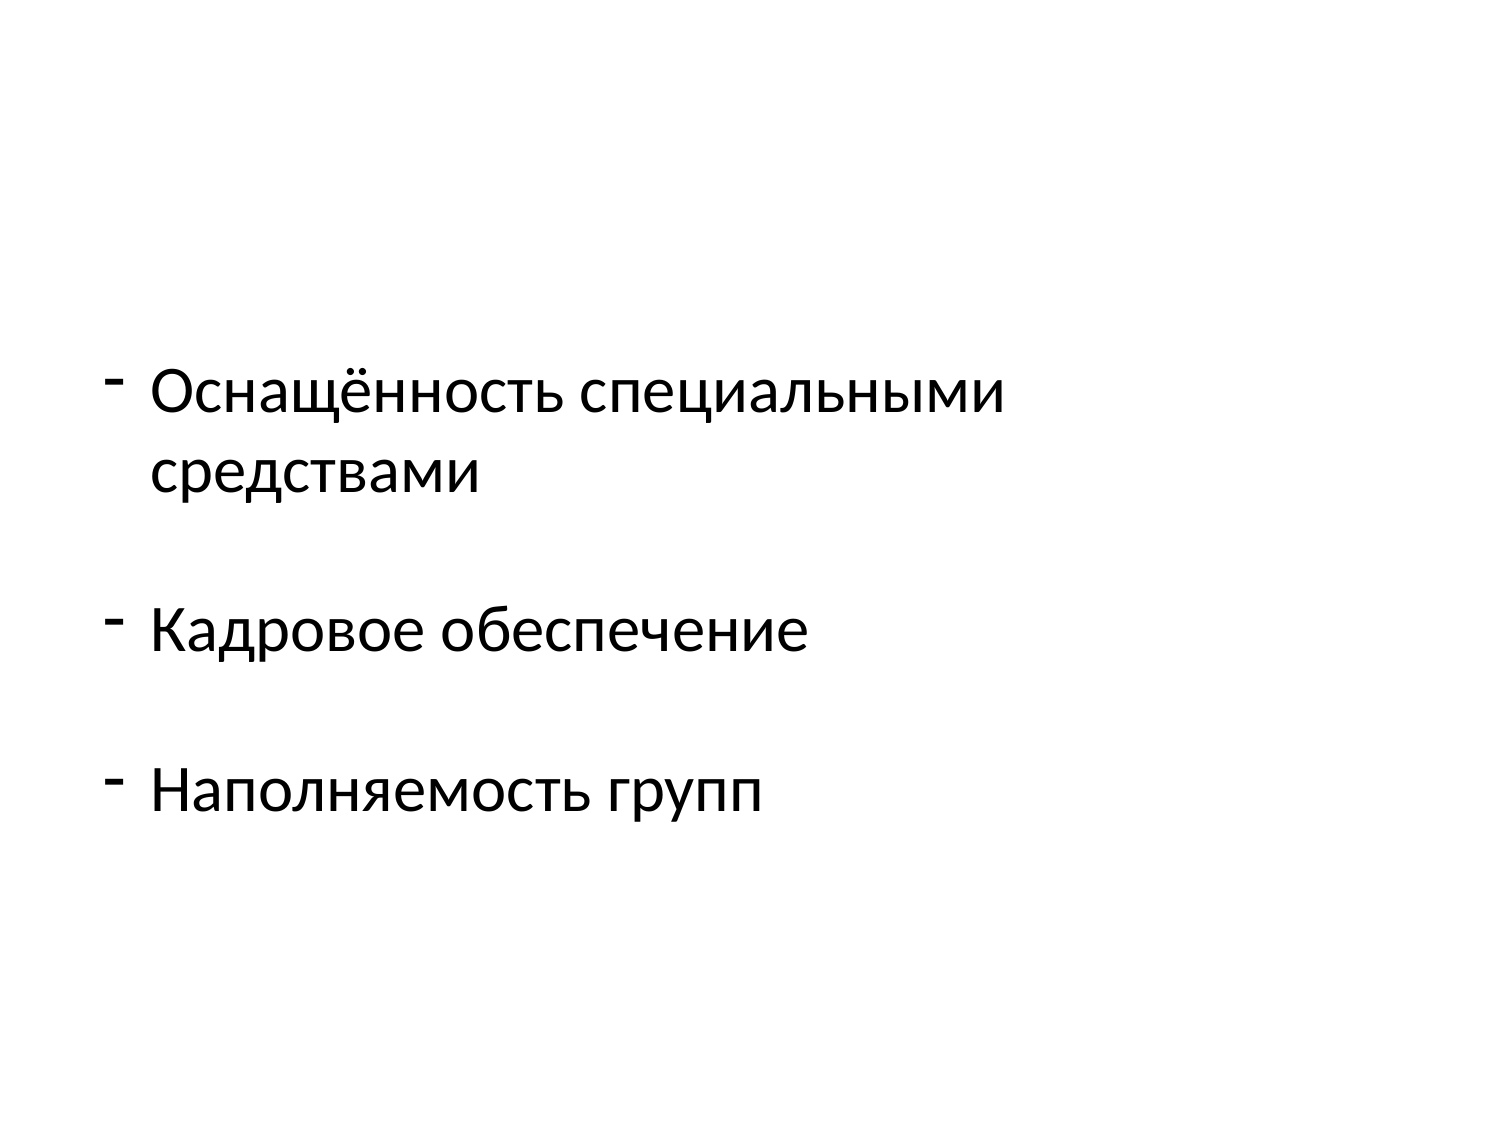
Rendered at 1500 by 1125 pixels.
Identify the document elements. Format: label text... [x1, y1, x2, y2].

text_box Оснащённость специальными средствами Кадровое обеспечение Наполняемость групп [88, 338, 1329, 833]
